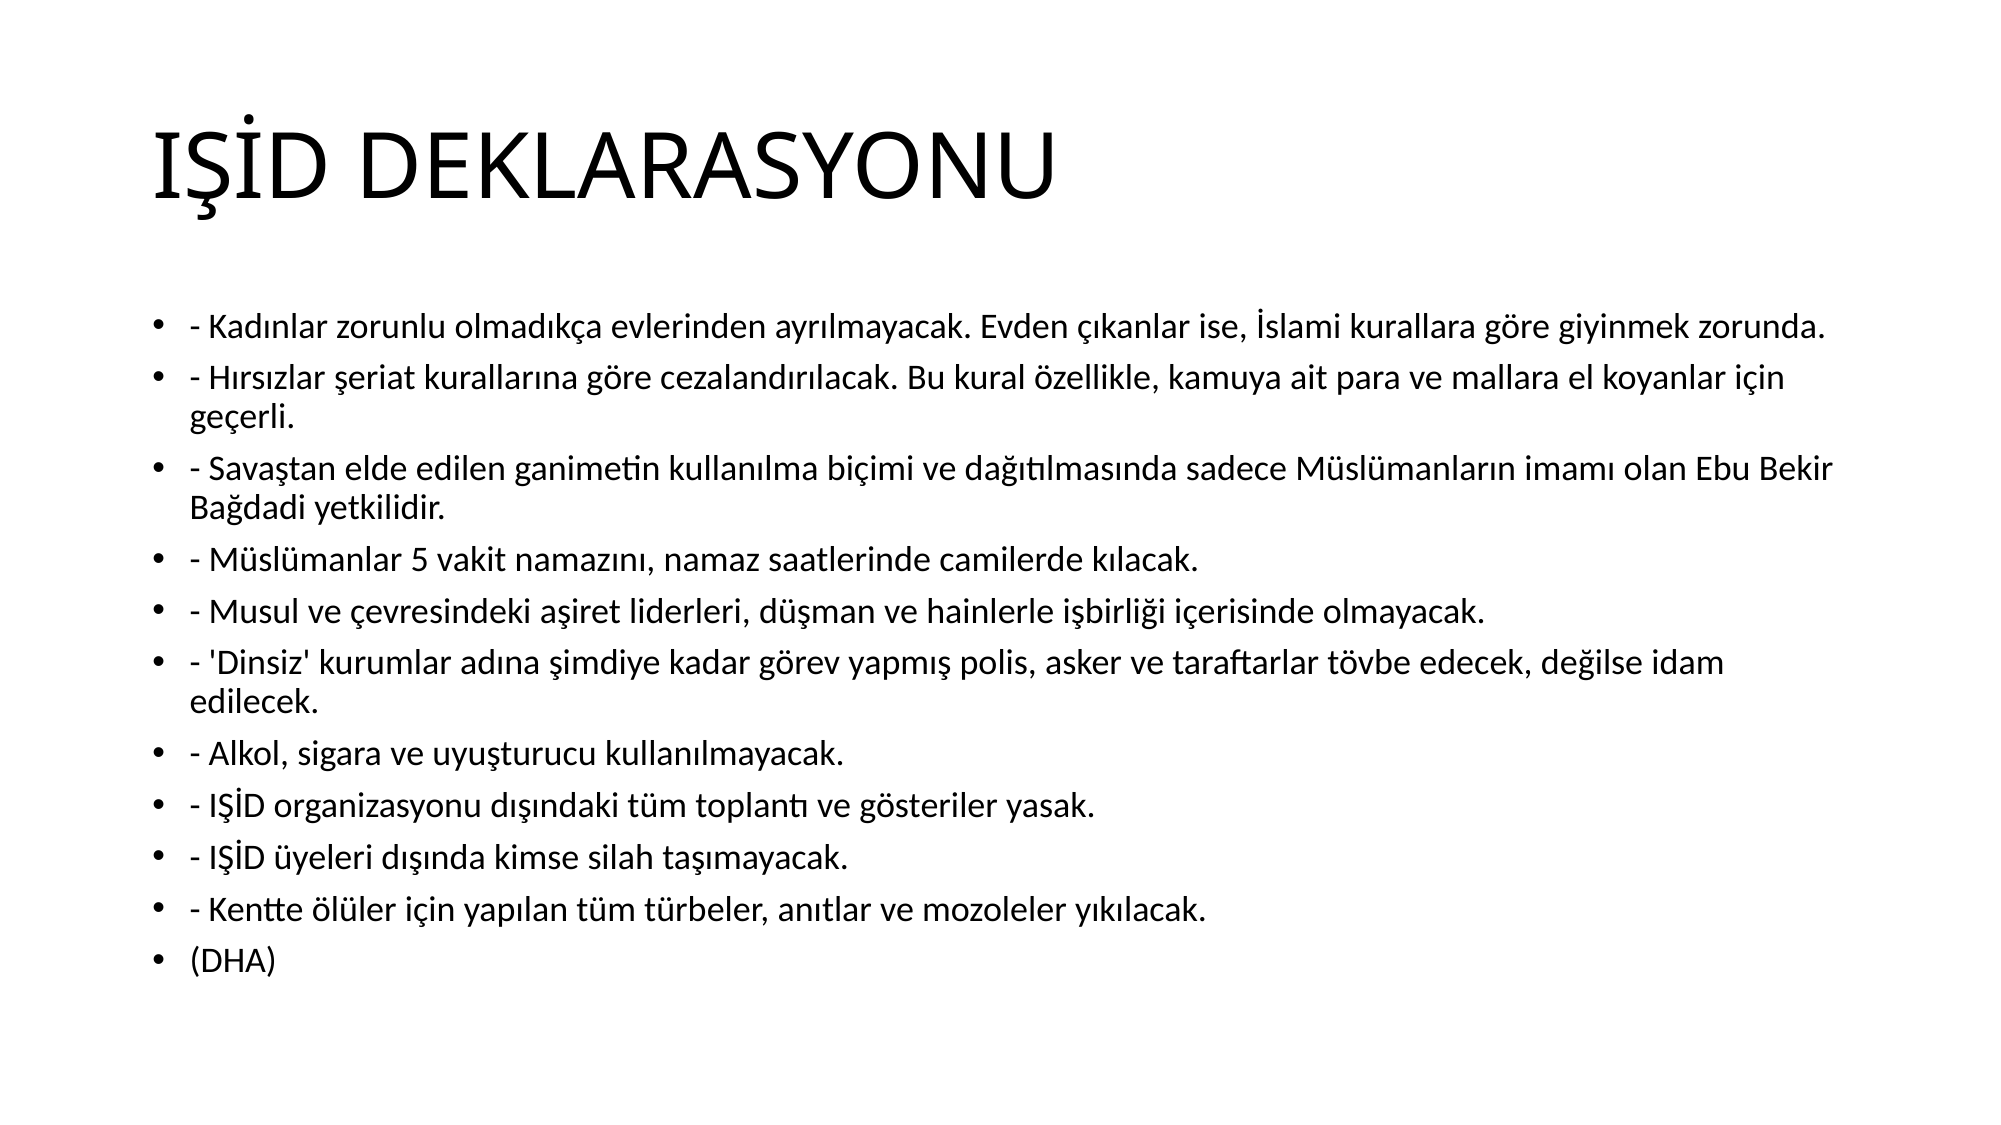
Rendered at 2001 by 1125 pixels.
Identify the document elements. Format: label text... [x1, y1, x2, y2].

title IŞİD DEKLARASYONU [137, 59, 1863, 278]
list - Kadınlar zorunlu olmadıkça evlerinden ayrılmayacak. Evden çıkanlar ise, İslami kurallara göre giyinmek zorunda. - Hırsızlar şeriat kurallarına göre cezalandırılacak. Bu kural özellikle, kamuya ait para ve mallara el koyanlar için geçerli. - Savaştan elde edilen ganimetin kullanılma biçimi ve dağıtılmasında sadece Müslümanların imamı olan Ebu Bekir Bağdadi yetkilidir. - Müslümanlar 5 vakit namazını, namaz saatlerinde camilerde kılacak. - Musul ve çevresindeki aşiret liderleri, düşman ve hainlerle işbirliği içerisinde olmayacak. - 'Dinsiz' kurumlar adına şimdiye kadar görev yapmış polis, asker ve taraftarlar tövbe edecek, değilse idam edilecek. - Alkol, sigara ve uyuşturucu kullanılmayacak. - IŞİD organizasyonu dışındaki tüm toplantı ve gösteriler yasak. - IŞİD üyeleri dışında kimse silah taşımayacak. - Kentte ölüler için yapılan tüm türbeler, anıtlar ve mozoleler yıkılacak. (DHA) [137, 299, 1863, 1014]
